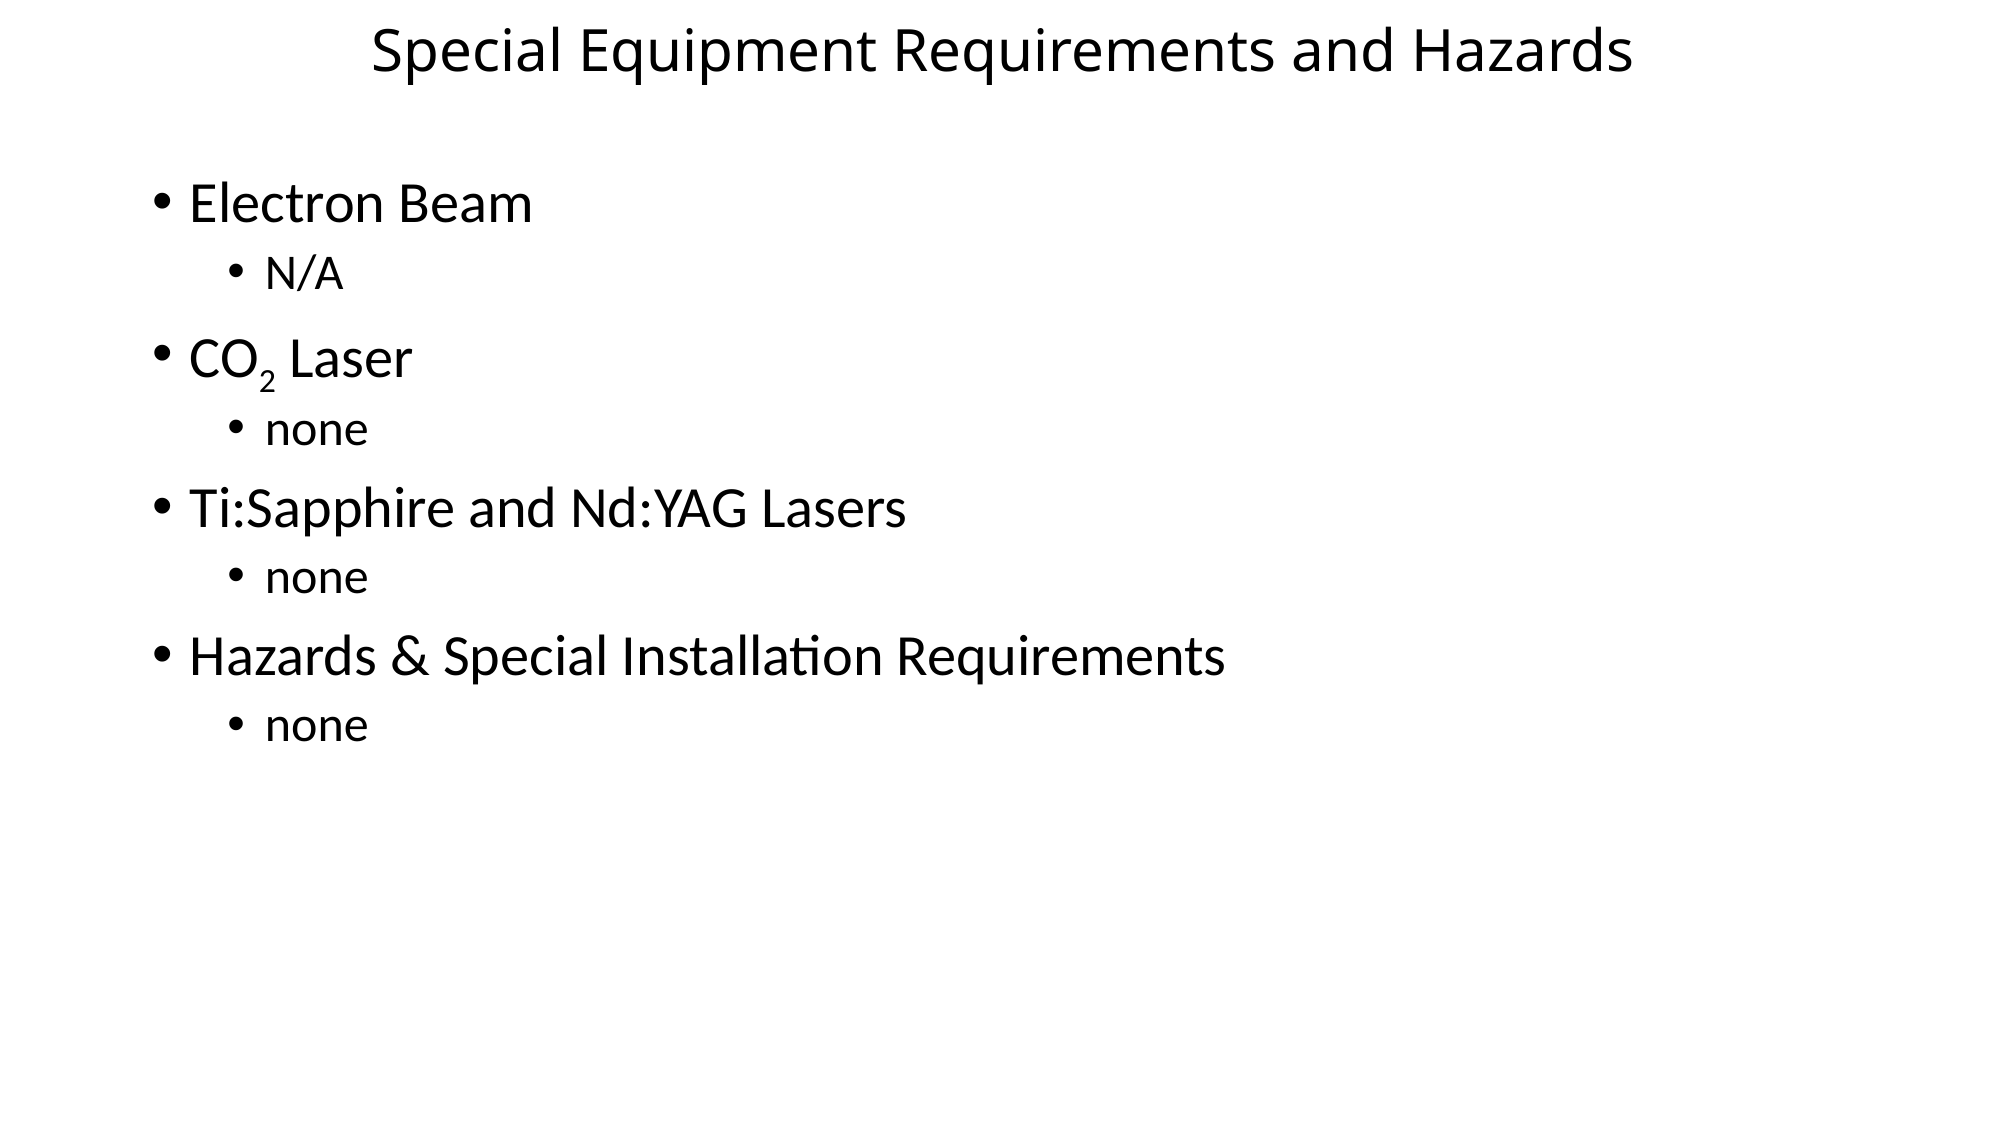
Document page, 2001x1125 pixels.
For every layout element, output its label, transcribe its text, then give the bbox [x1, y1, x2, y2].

list Electron Beam N/A CO2 Laser none Ti:Sapphire and Nd:YAG Lasers none Hazards & Special Installation Requirements none [137, 165, 1863, 1014]
title Special Equipment Requirements and Hazards [140, 0, 1866, 105]
